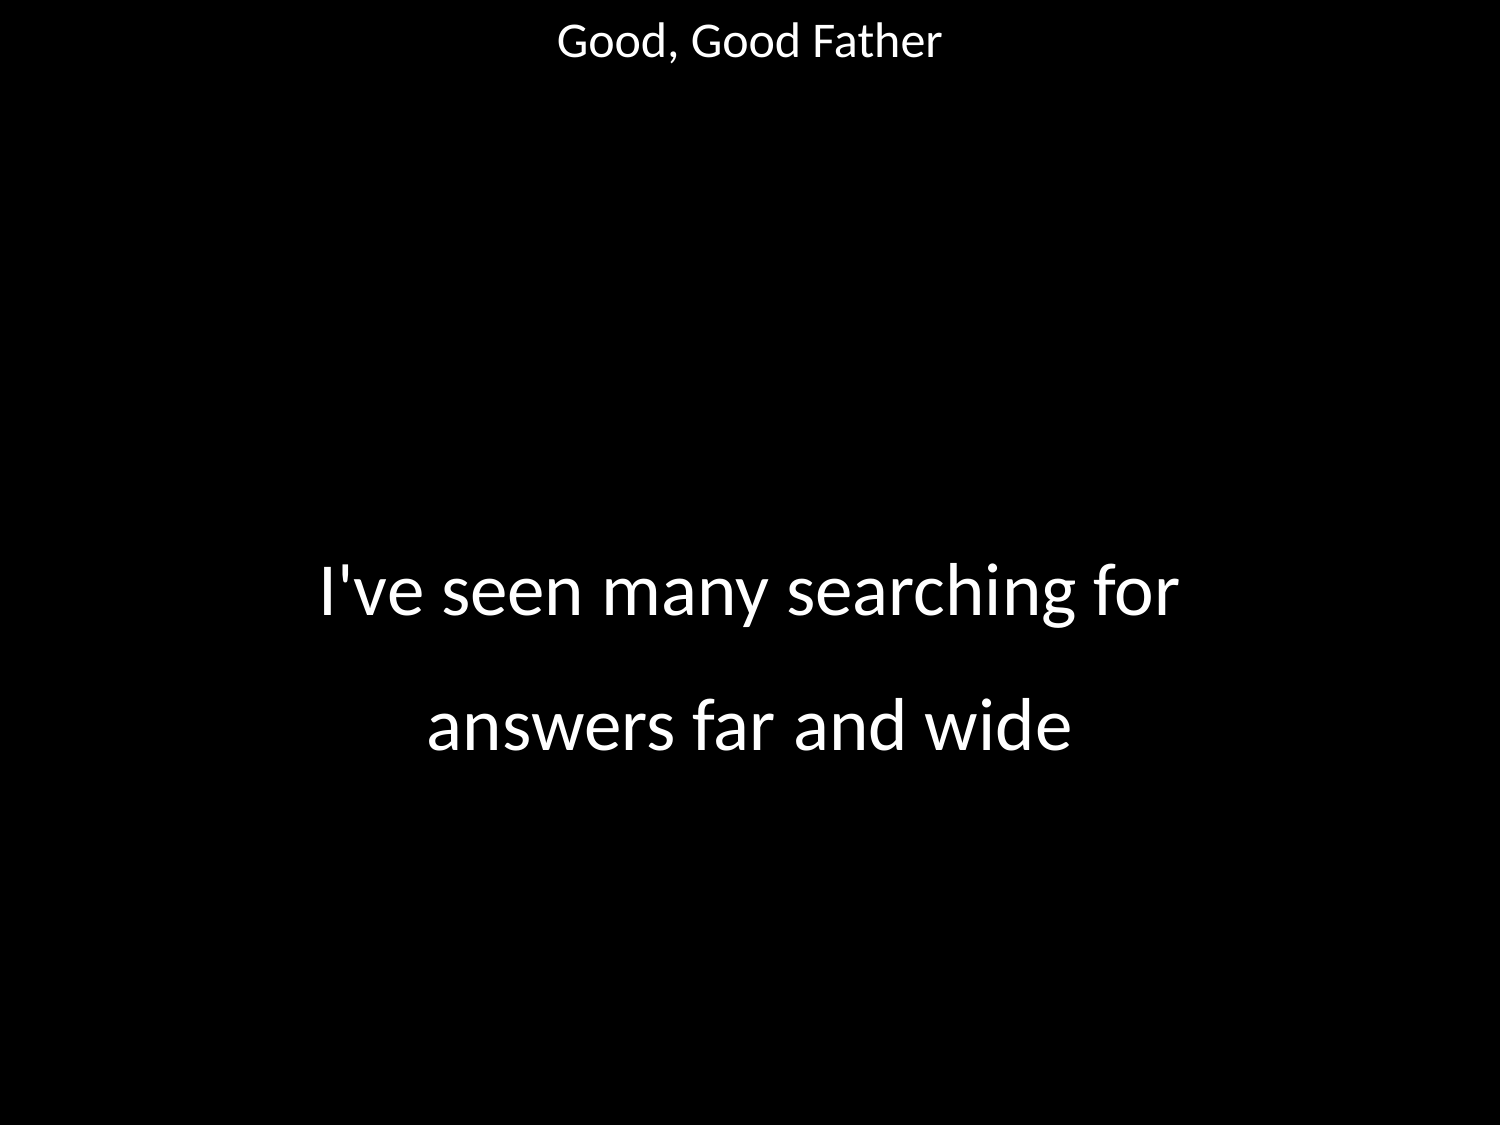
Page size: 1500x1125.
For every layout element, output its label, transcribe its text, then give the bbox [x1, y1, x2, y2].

list I've seen many searching for answers far and wide [0, 149, 1500, 1110]
list Good, Good Father [0, 0, 1500, 75]
